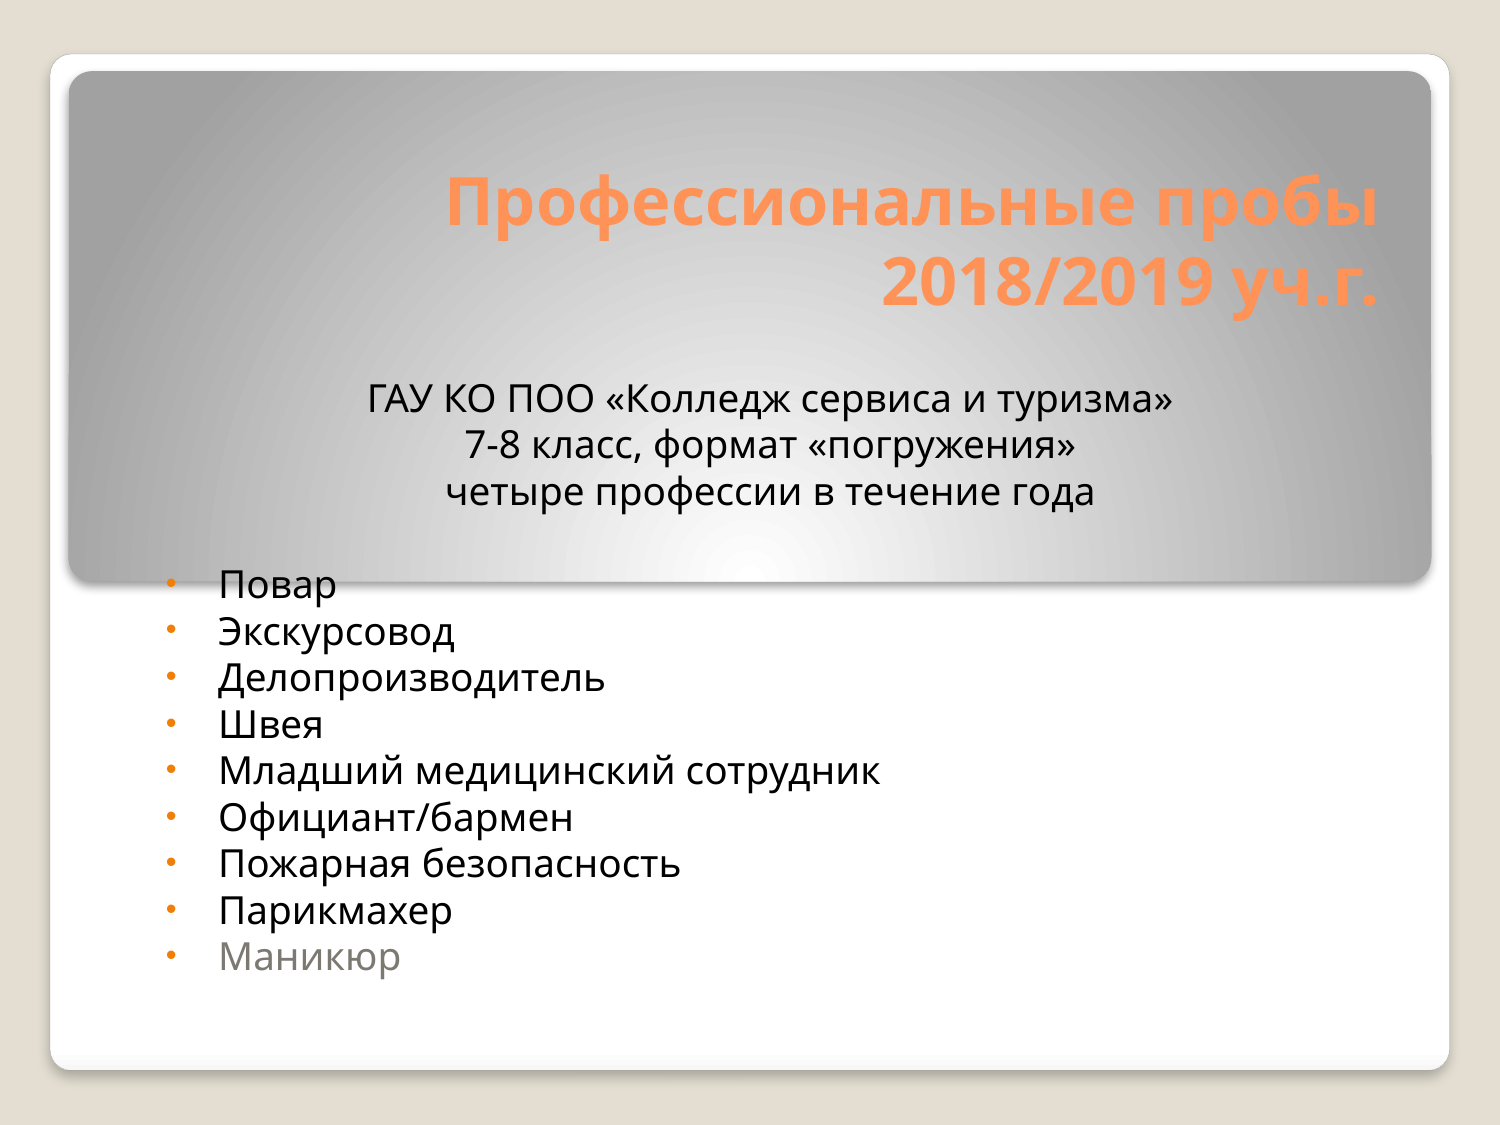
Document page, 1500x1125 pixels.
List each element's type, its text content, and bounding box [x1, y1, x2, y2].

title Профессиональные пробы 2018/2019 уч.г. [147, 101, 1388, 327]
subtitle ГАУ КО ПОО «Колледж сервиса и туризма» 7-8 класс, формат «погружения» четыре профессии в течение года Повар Экскурсовод Делопроизводитель Швея Младший медицинский сотрудник Официант/бармен Пожарная безопасность Парикмахер Маникюр [135, 373, 1385, 989]
